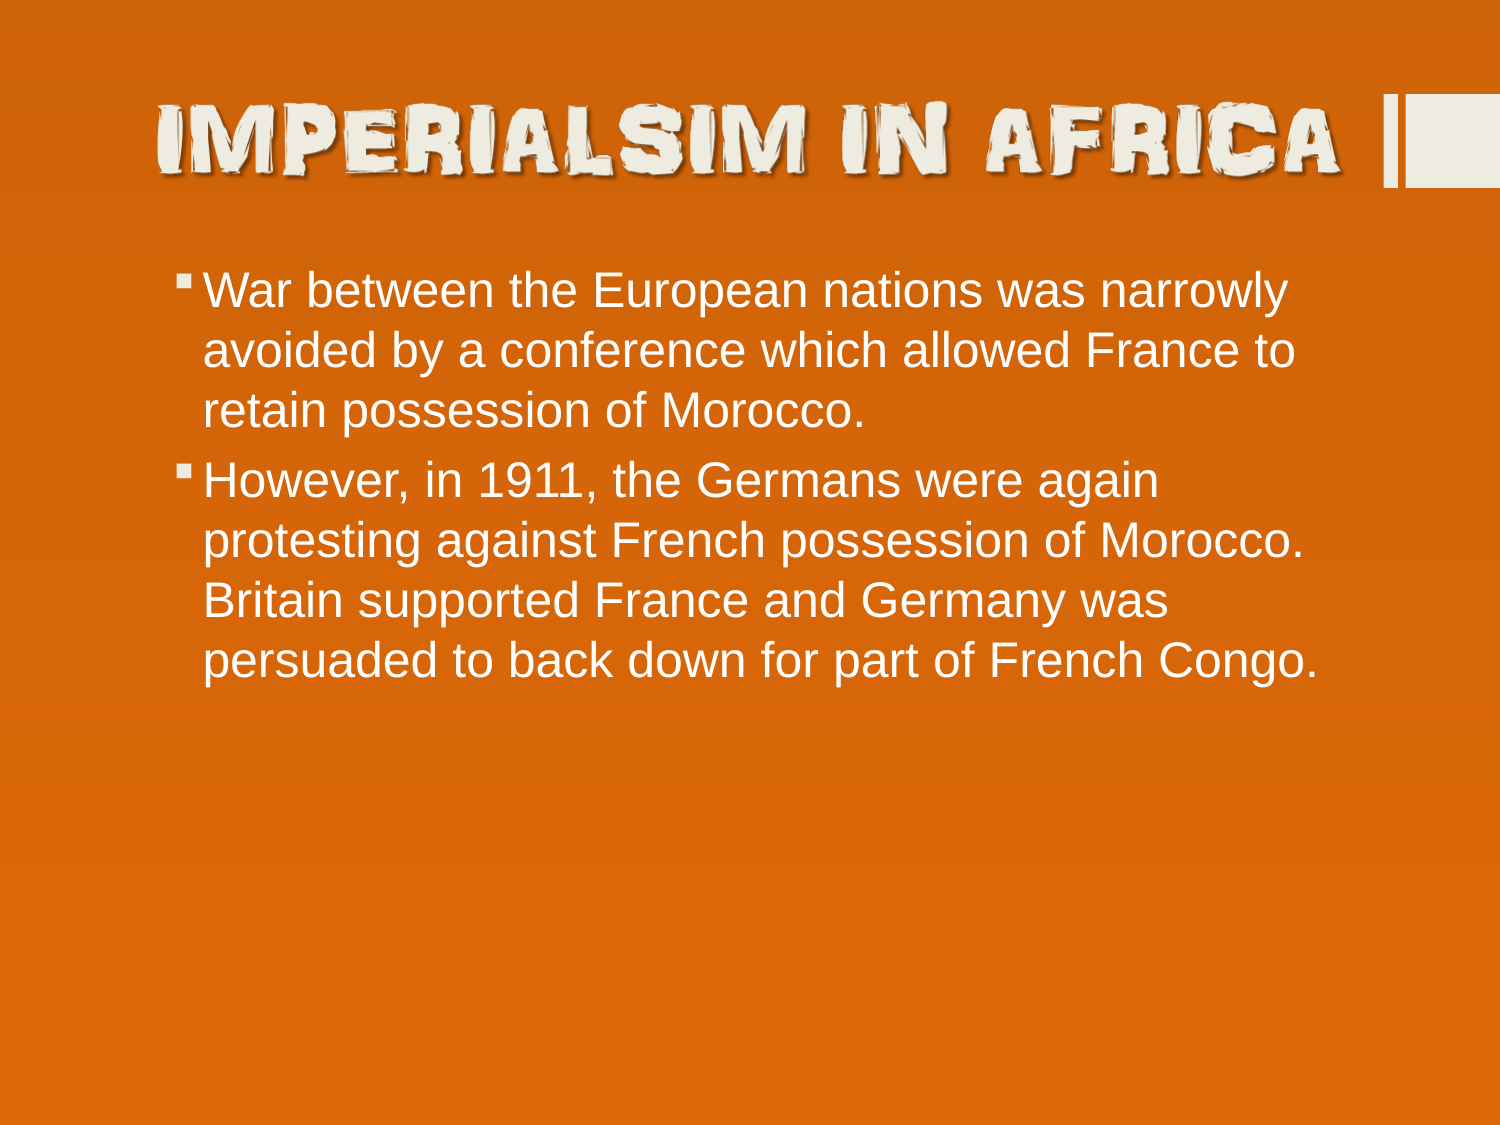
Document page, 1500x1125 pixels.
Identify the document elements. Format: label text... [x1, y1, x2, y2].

picture [90, 36, 1412, 258]
list War between the European nations was narrowly avoided by a conference which allowed France to retain possession of Morocco. However, in 1911, the Germans were again protesting against French possession of Morocco. Britain supported France and Germany was persuaded to back down for part of French Congo. [150, 270, 1350, 1035]
